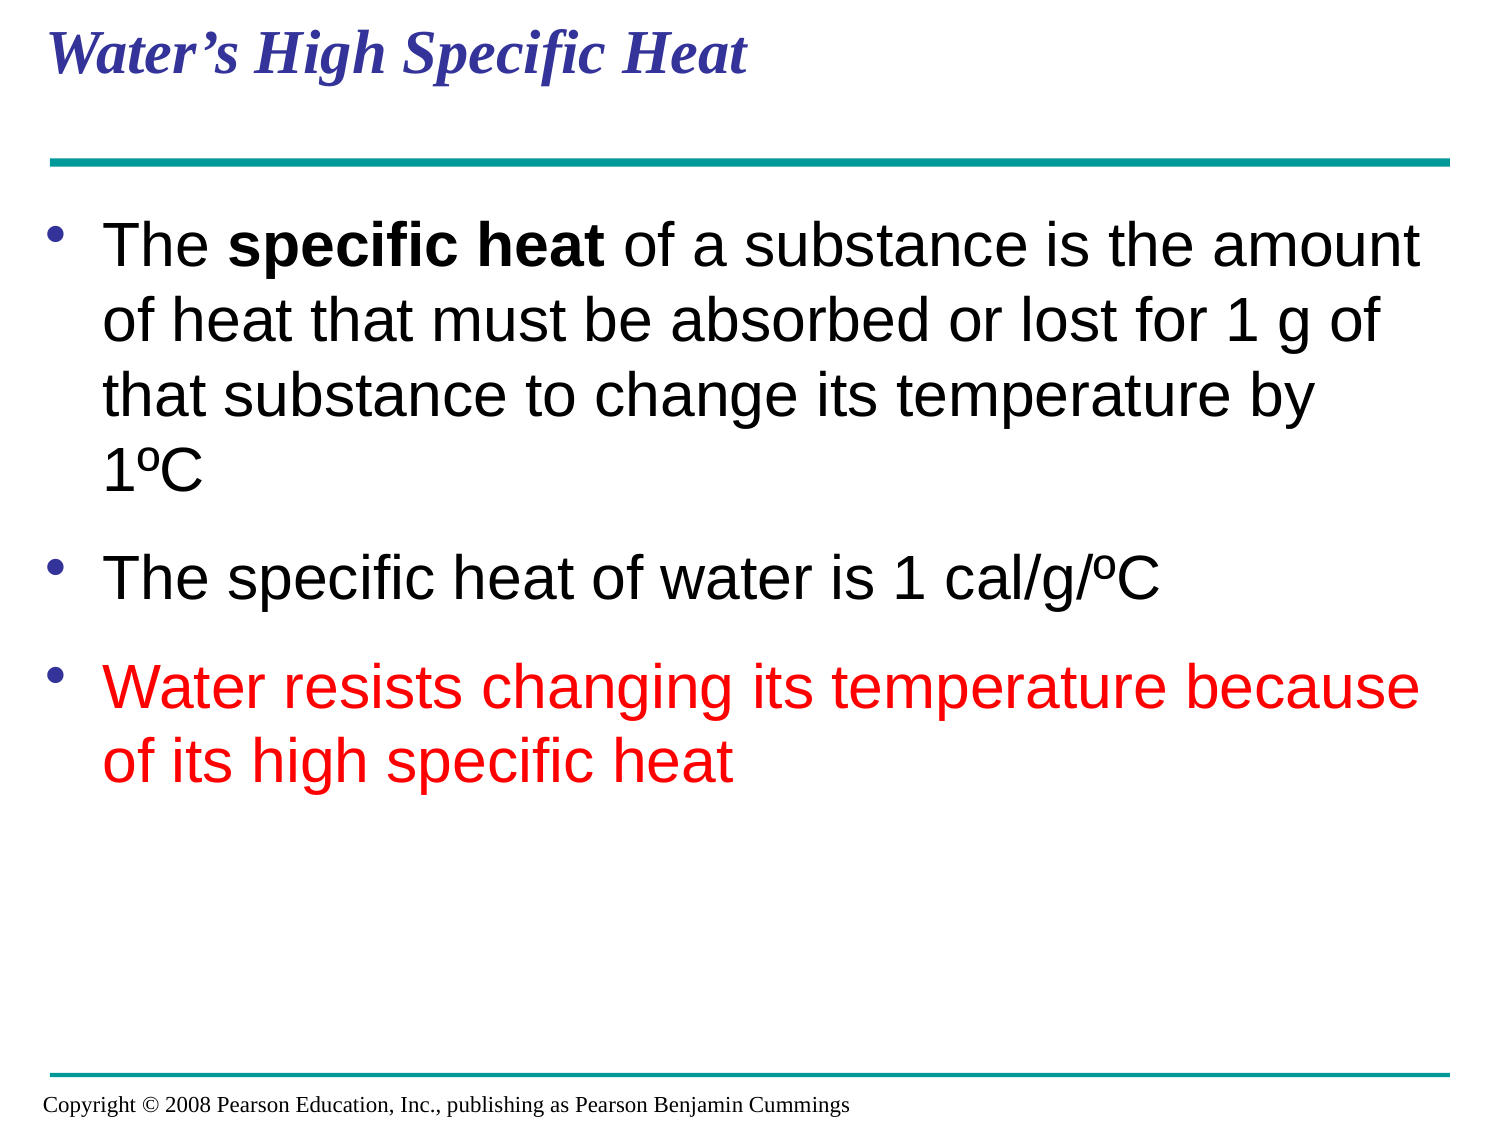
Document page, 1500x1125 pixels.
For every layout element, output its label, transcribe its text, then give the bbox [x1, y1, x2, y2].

list The specific heat of a substance is the amount of heat that must be absorbed or lost for 1 g of that substance to change its temperature by 1ºC The specific heat of water is 1 cal/g/ºC Water resists changing its temperature because of its high specific heat [36, 196, 1438, 851]
text_box Copyright © 2008 Pearson Education, Inc., publishing as Pearson Benjamin Cummings [35, 1081, 936, 1125]
title Water’s High Specific Heat [36, 11, 1438, 96]
